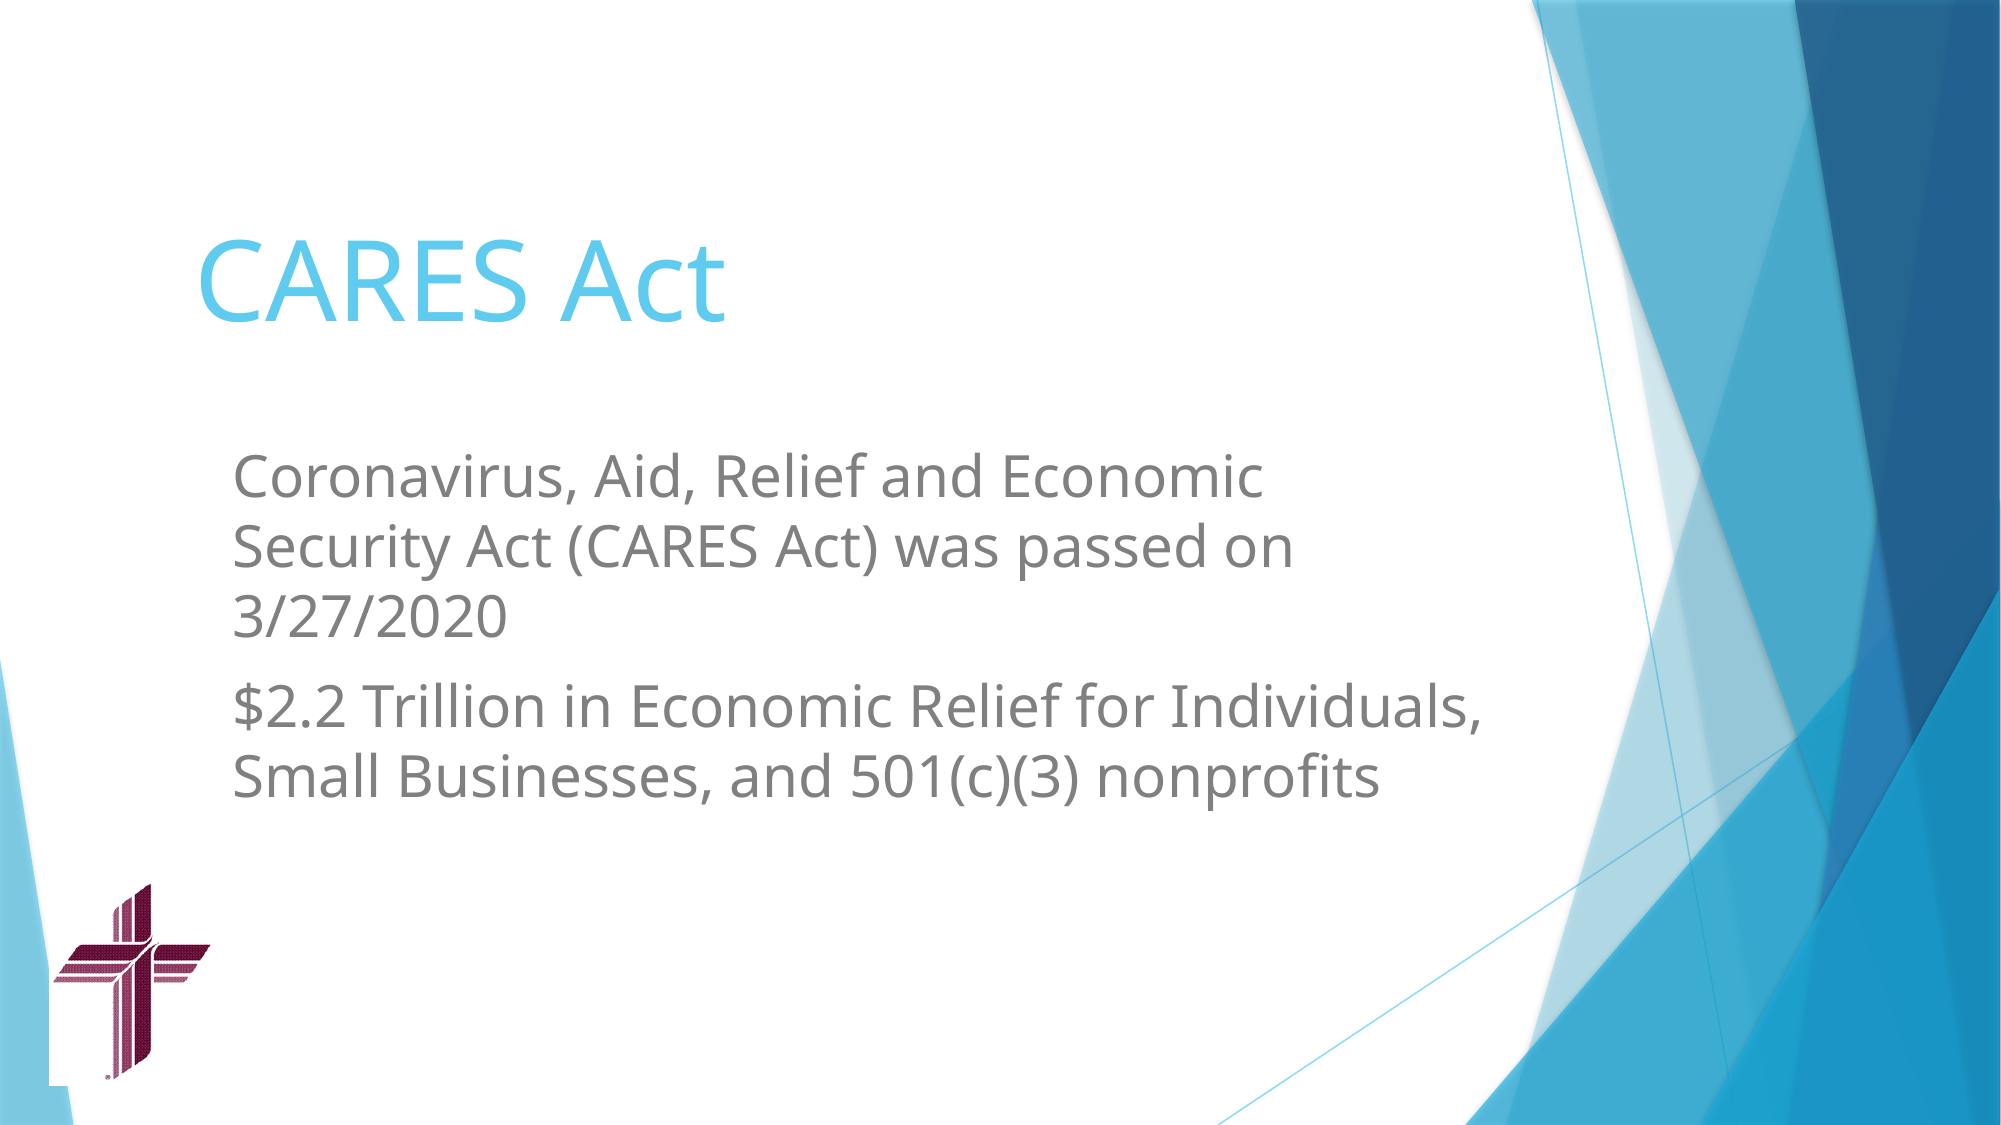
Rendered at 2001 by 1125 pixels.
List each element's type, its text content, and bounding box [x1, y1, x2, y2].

picture [48, 878, 215, 1086]
list Coronavirus, Aid, Relief and Economic Security Act (CARES Act) was passed on 3/27/2020 $2.2 Trillion in Economic Relief for Individuals, Small Businesses, and 501(c)(3) nonprofits [217, 431, 1506, 747]
title CARES Act [179, 145, 1431, 352]
